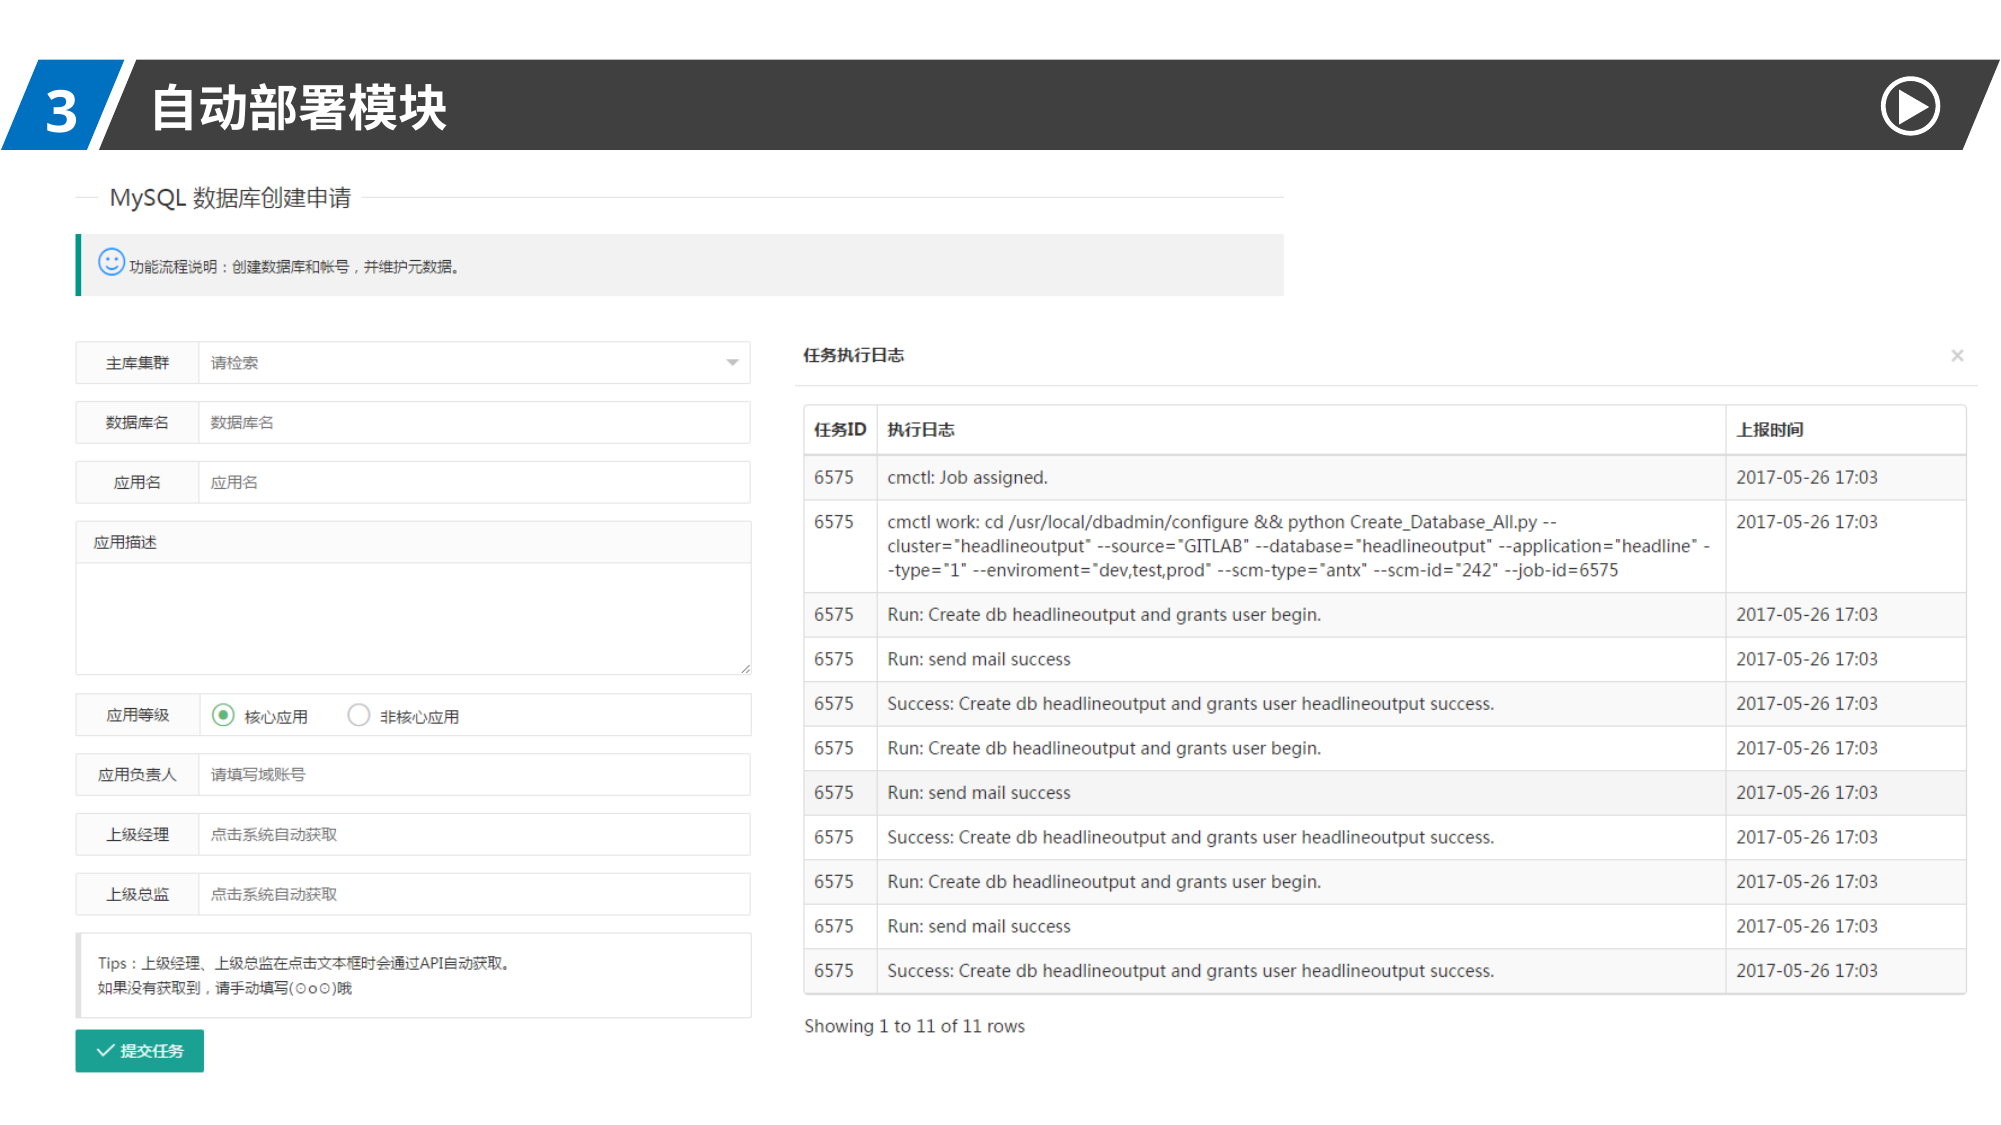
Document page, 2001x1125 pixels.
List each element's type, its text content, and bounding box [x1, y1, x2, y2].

text_box [1, 80, 30, 150]
text_box [133, 59, 2000, 150]
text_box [1883, 78, 1939, 134]
picture [44, 172, 1978, 1077]
text_box 自动部署模块 [134, 69, 565, 145]
text_box 3 [30, 66, 135, 152]
text_box [35, 59, 125, 66]
